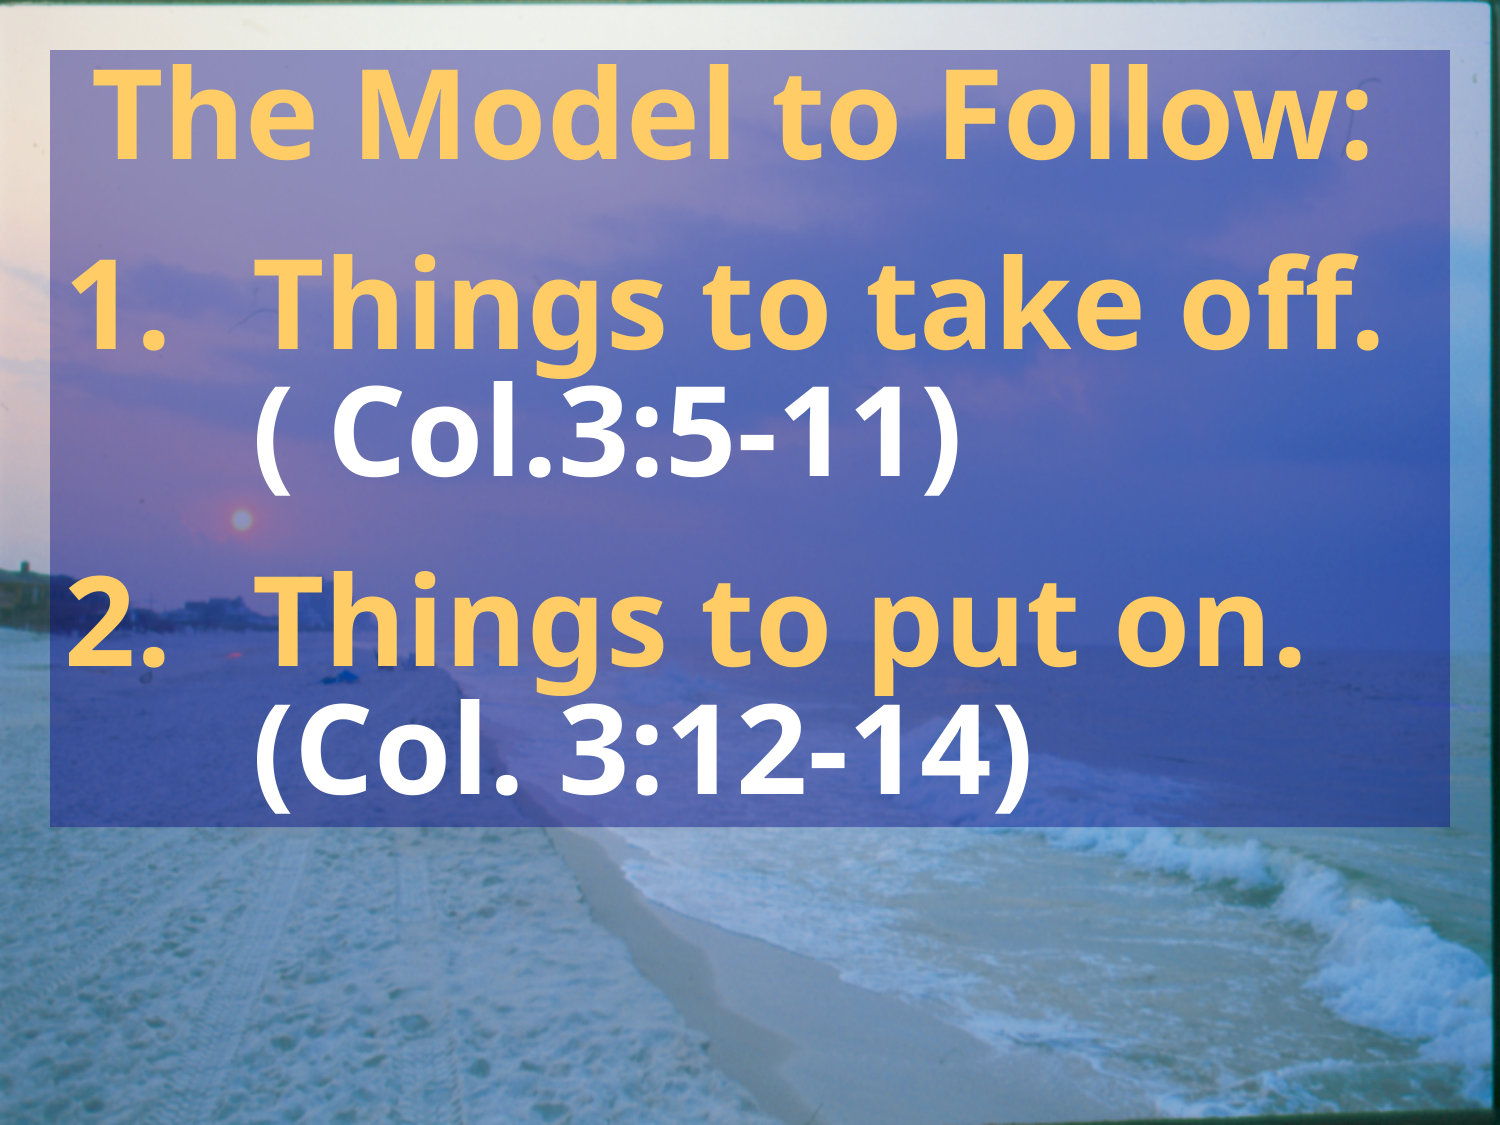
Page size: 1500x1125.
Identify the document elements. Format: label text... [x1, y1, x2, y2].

text_box The Model to Follow: Things to take off. ( Col.3:5-11) Things to put on. (Col. 3:12-14) [50, 50, 1450, 828]
picture [0, 0, 1500, 1125]
